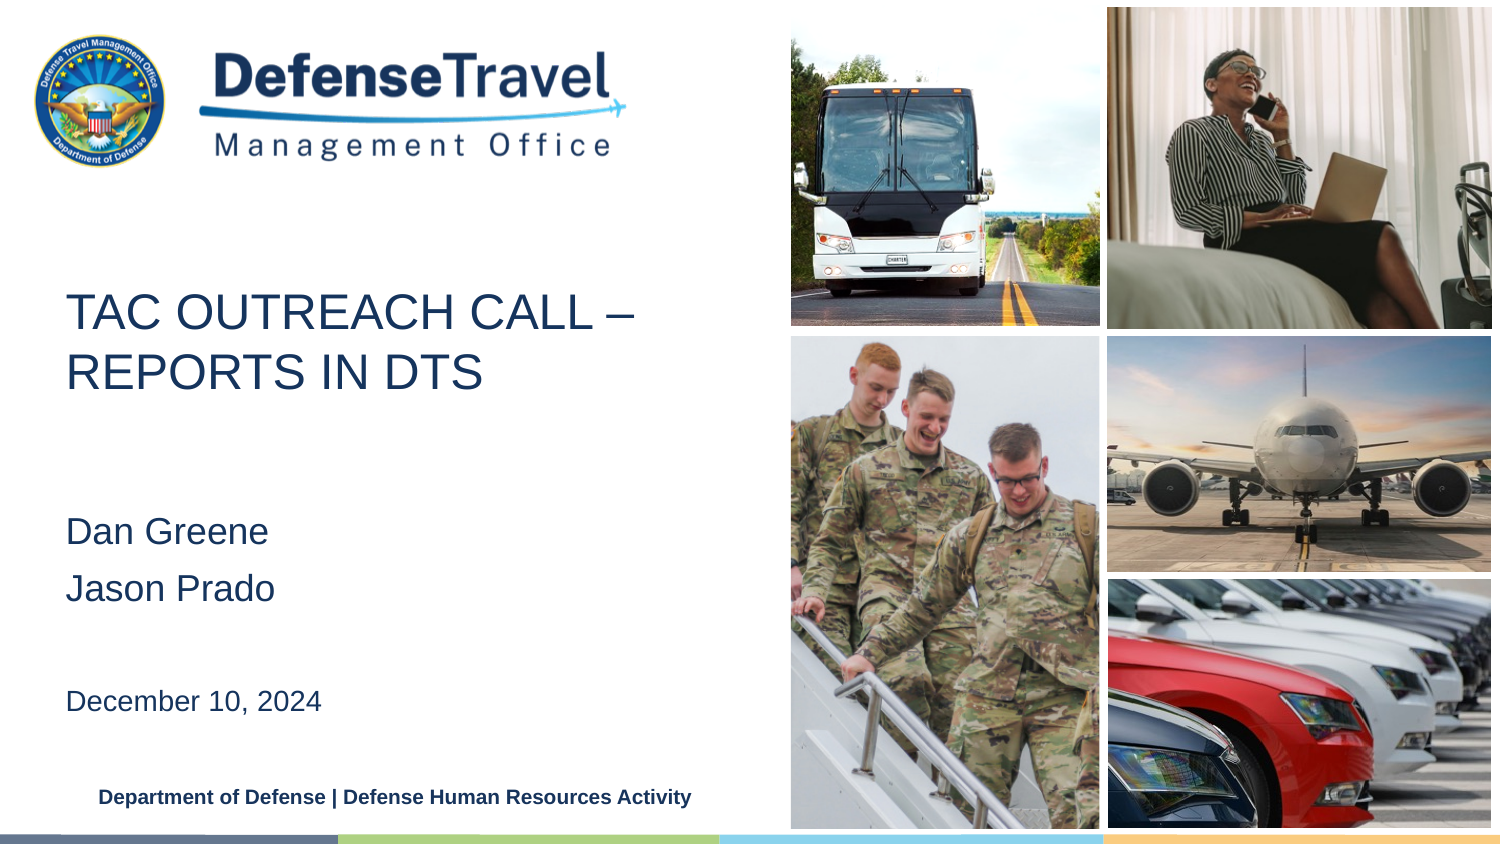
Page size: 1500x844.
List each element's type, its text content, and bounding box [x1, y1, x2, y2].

list December 10, 2024 [65, 682, 447, 716]
picture [790, 336, 1100, 829]
picture [1108, 579, 1491, 828]
title TAC Outreach Call – Reports in DTS [65, 279, 744, 481]
list Dan Greene Jason Prado [65, 506, 750, 578]
picture [11, 18, 655, 194]
picture [1107, 7, 1492, 329]
picture [1107, 336, 1491, 572]
picture [791, 5, 1100, 326]
